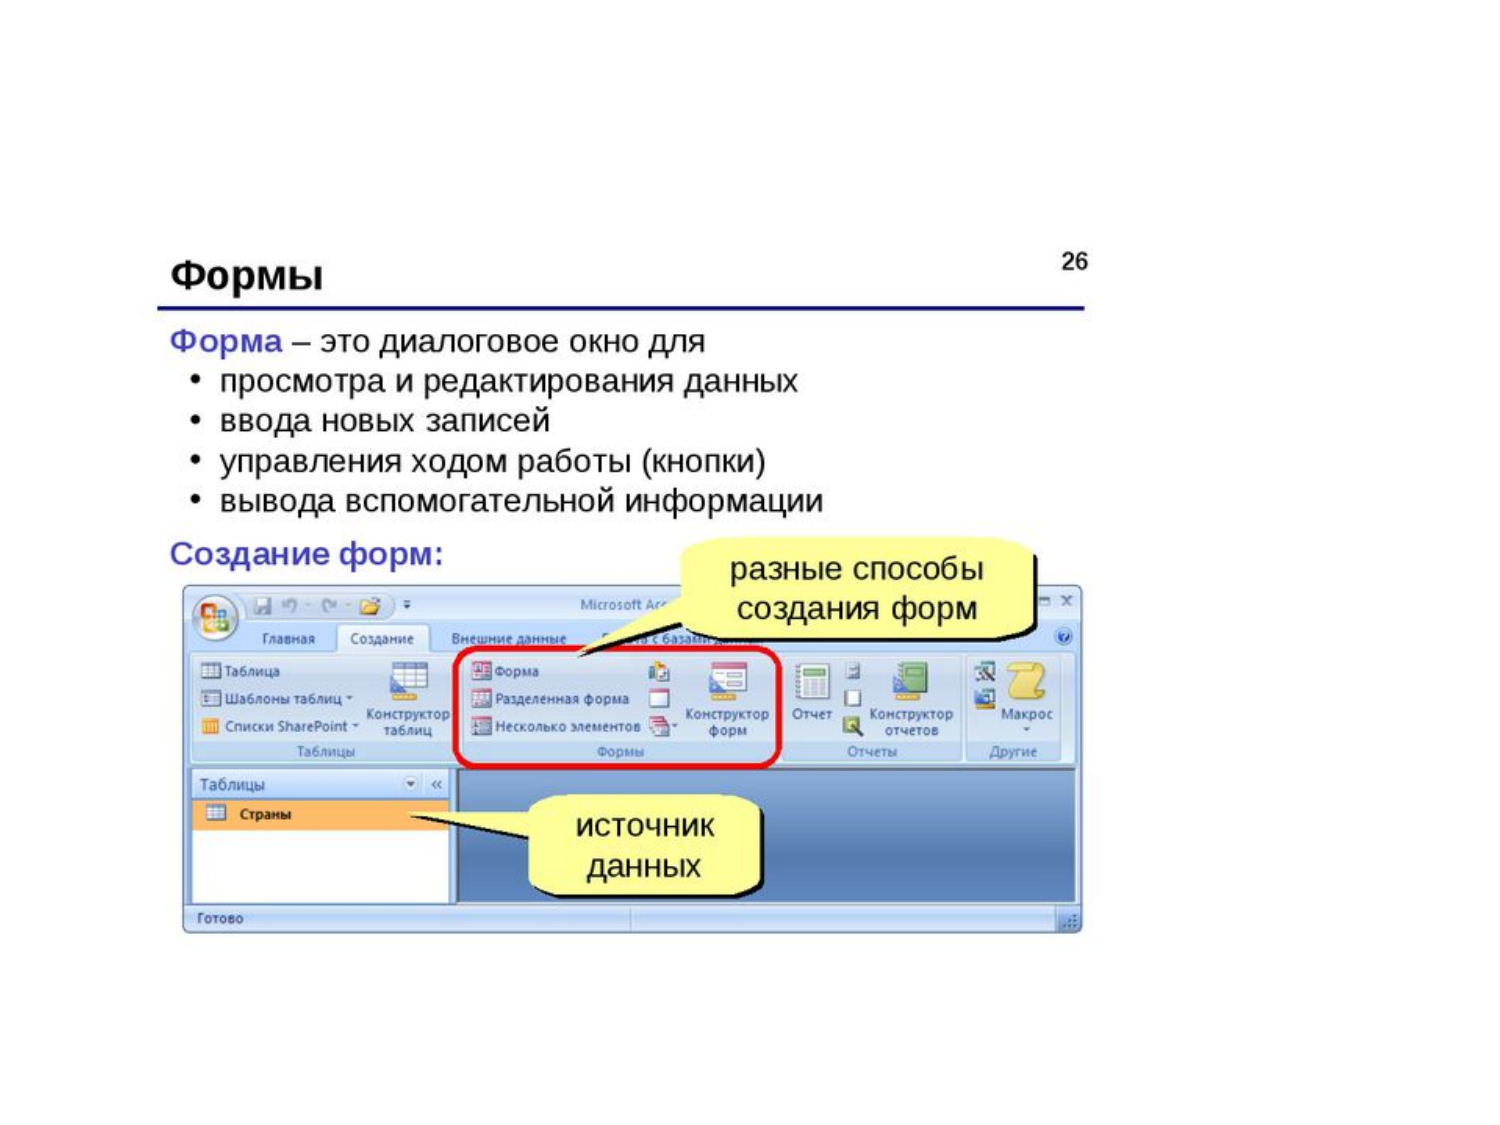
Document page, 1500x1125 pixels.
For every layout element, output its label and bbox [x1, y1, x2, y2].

picture [116, 222, 1118, 973]
